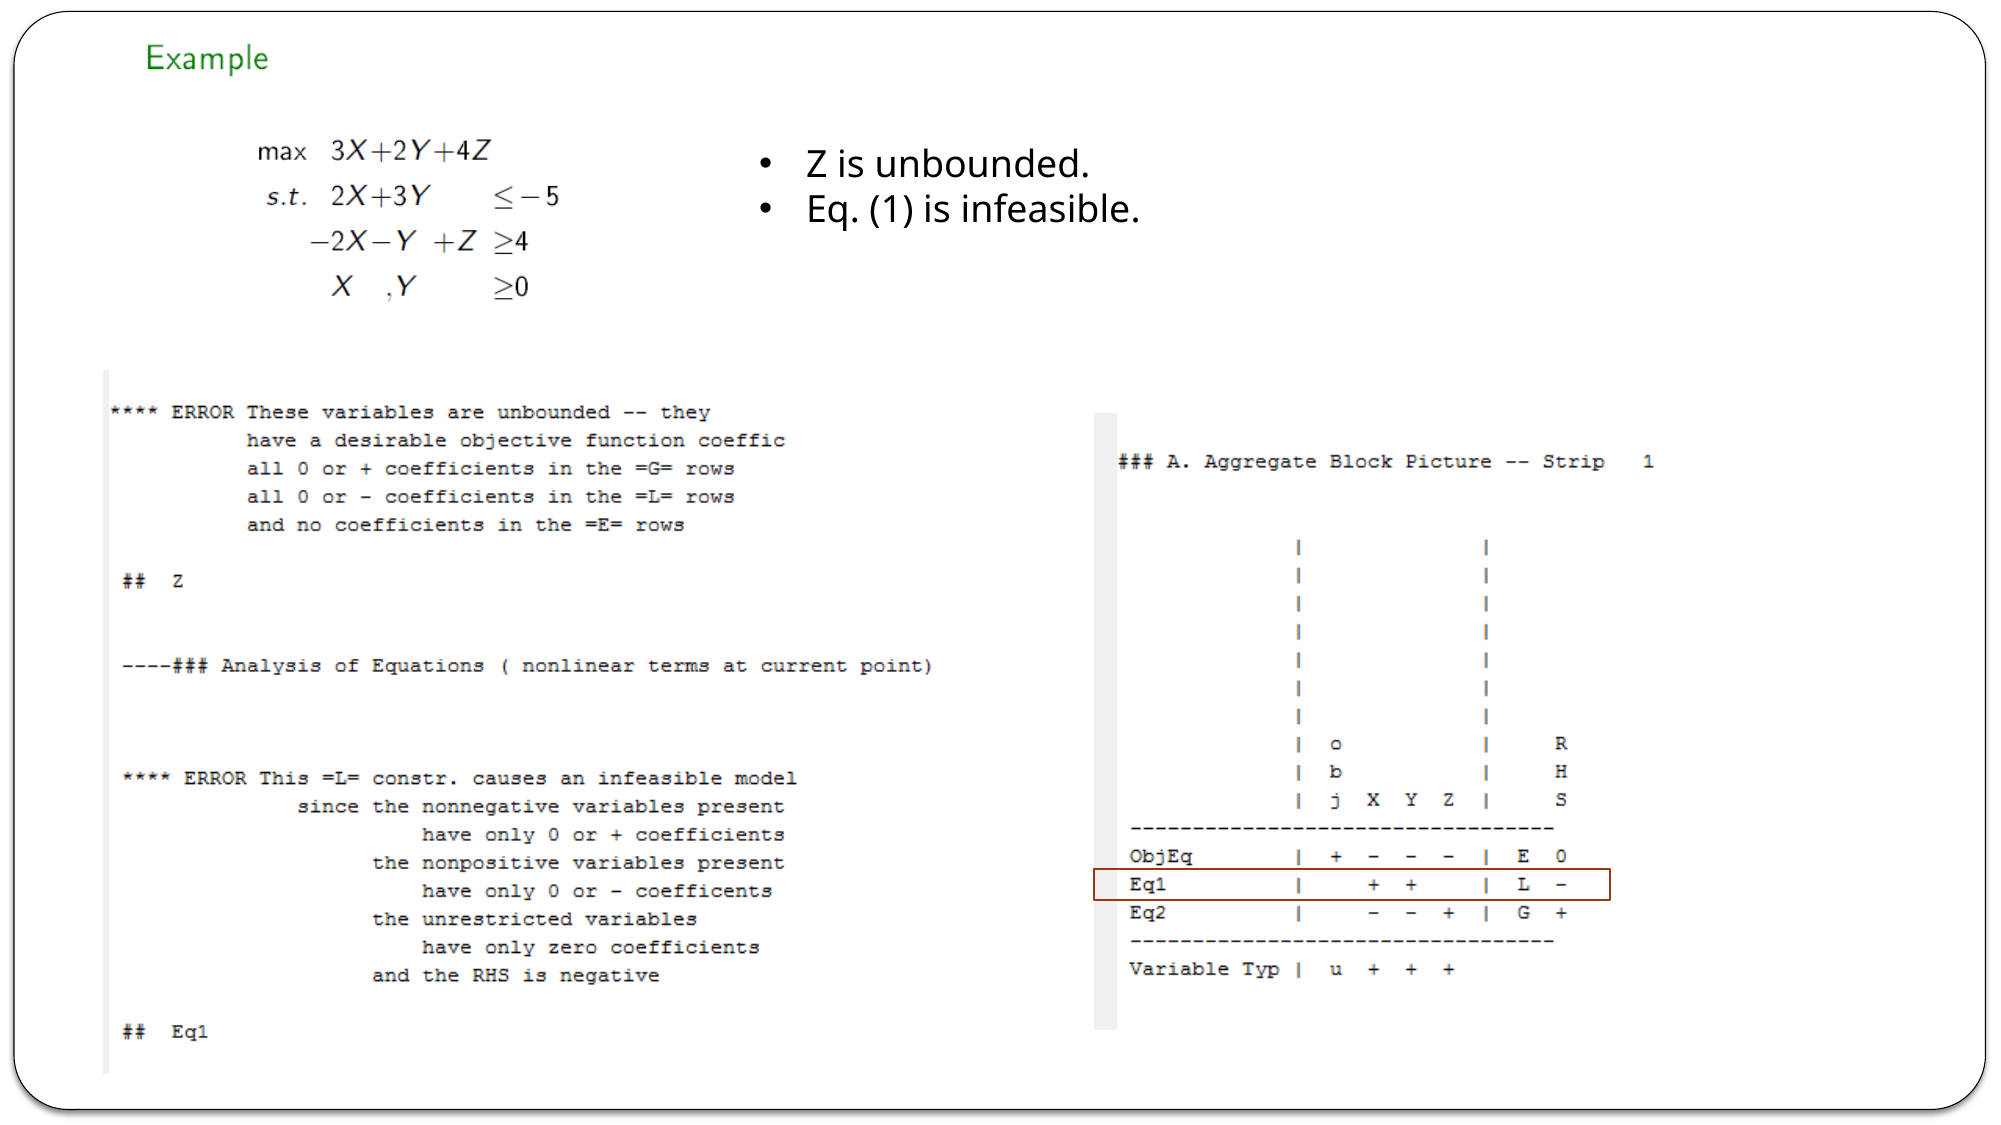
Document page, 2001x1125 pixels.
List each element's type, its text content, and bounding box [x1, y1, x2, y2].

text_box Z is unbounded. Eq. (1) is infeasible. [744, 132, 1256, 238]
picture [103, 369, 961, 1074]
picture [141, 36, 671, 335]
picture [1093, 413, 1725, 1030]
